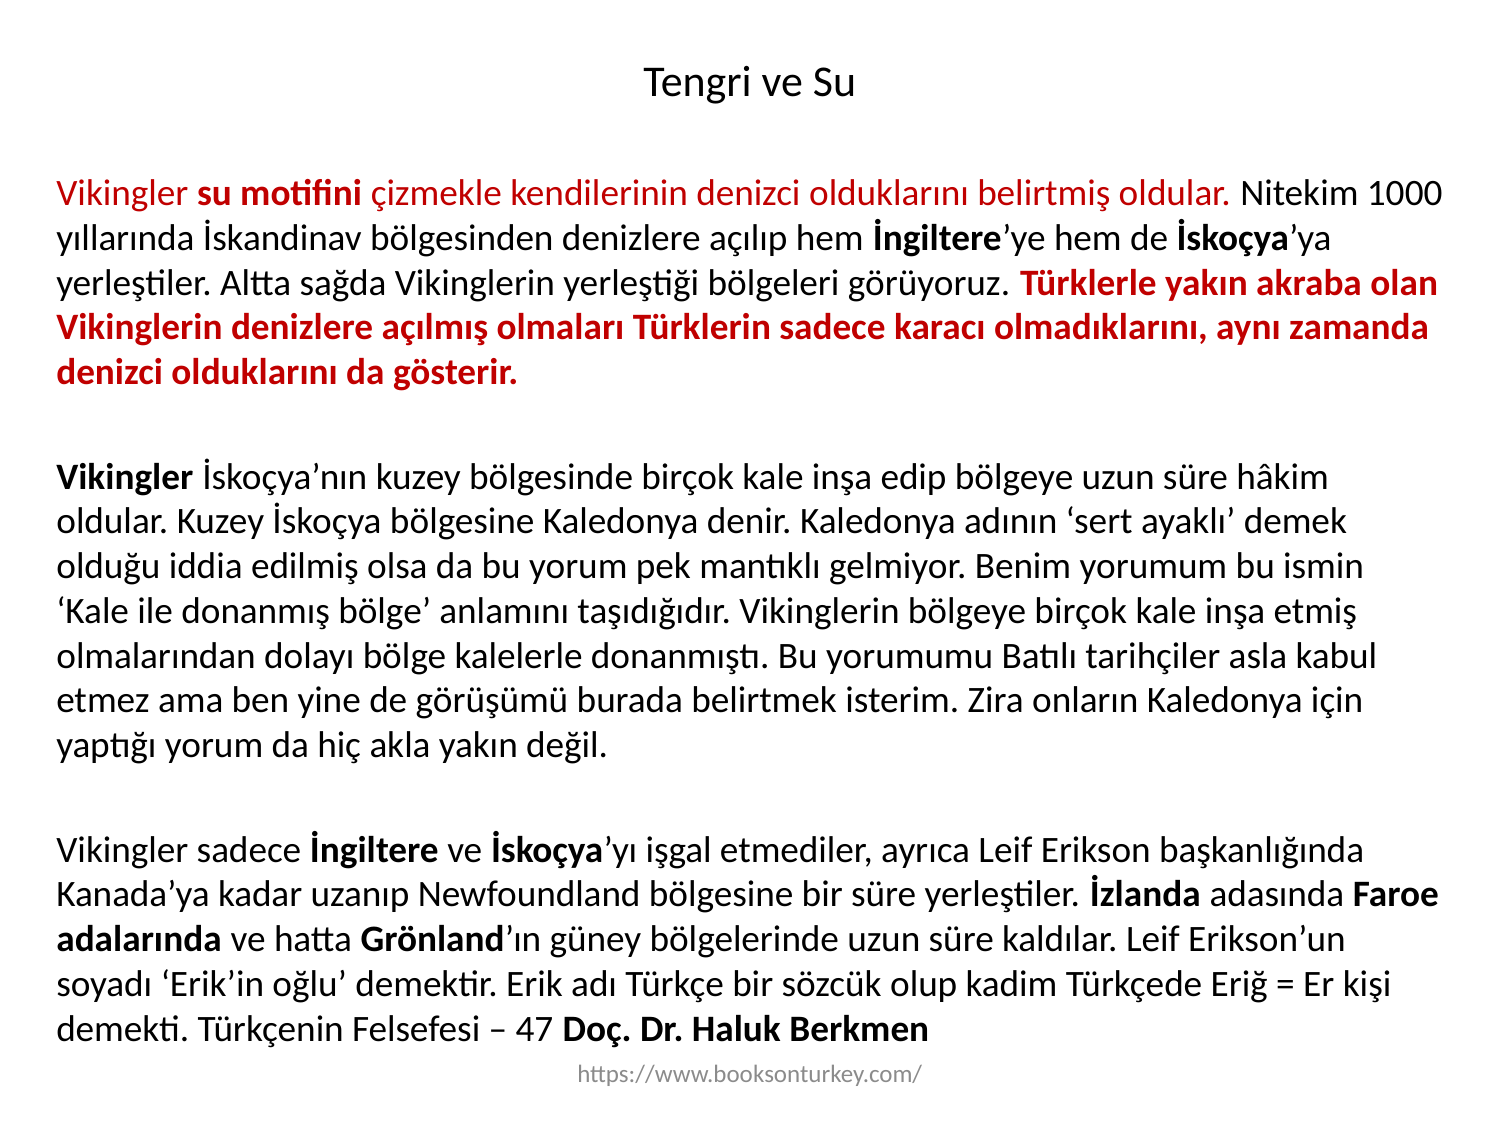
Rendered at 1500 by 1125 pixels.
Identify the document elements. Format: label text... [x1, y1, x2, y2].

footer https://www.booksonturkey.com/ [512, 1042, 988, 1103]
list Vikingler su motifini çizmekle kendilerinin denizci olduklarını belirtmiş oldular. Nitekim 1000 yıllarında İskandinav bölgesinden denizlere açılıp hem İngiltere’ye hem de İskoçya’ya yerleştiler. Altta sağda Vikinglerin yerleştiği bölgeleri görüyoruz. Türklerle yakın akraba olan Vikinglerin denizlere açılmış olmaları Türklerin sadece karacı olmadıklarını, aynı zamanda denizci olduklarını da gösterir. Vikingler İskoçya’nın kuzey bölgesinde birçok kale inşa edip bölgeye uzun süre hâkim oldular. Kuzey İskoçya bölgesine Kaledonya denir. Kaledonya adının ‘sert ayaklı’ demek olduğu iddia edilmiş olsa da bu yorum pek mantıklı gelmiyor. Benim yorumum bu ismin ‘Kale ile donanmış bölge’ anlamını taşıdığıdır. Vikinglerin bölgeye birçok kale inşa etmiş olmalarından dolayı bölge kalelerle donanmıştı. Bu yorumumu Batılı tarihçiler asla kabul etmez ama ben yine de görüşümü burada belirtmek isterim. Zira onların Kaledonya için yaptığı yorum da hiç akla yakın değil. Vikingler sadece İngiltere ve İskoçya’yı işgal etmediler, ayrıca Leif Erikson başkanlığında Kanada’ya kadar uzanıp Newfoundland bölgesine bir süre yerleştiler. İzlanda adasında Faroe adalarında ve hatta Grönland’ın güney bölgelerinde uzun süre kaldılar. Leif Erikson’un soyadı ‘Erik’in oğlu’ demektir. Erik adı Türkçe bir sözcük olup kadim Türkçede Eriğ = Er kişi demekti. Türkçenin Felsefesi – 47 Doç. Dr. Haluk Berkmen [41, 160, 1459, 1059]
title Tengri ve Su [75, 45, 1425, 114]
